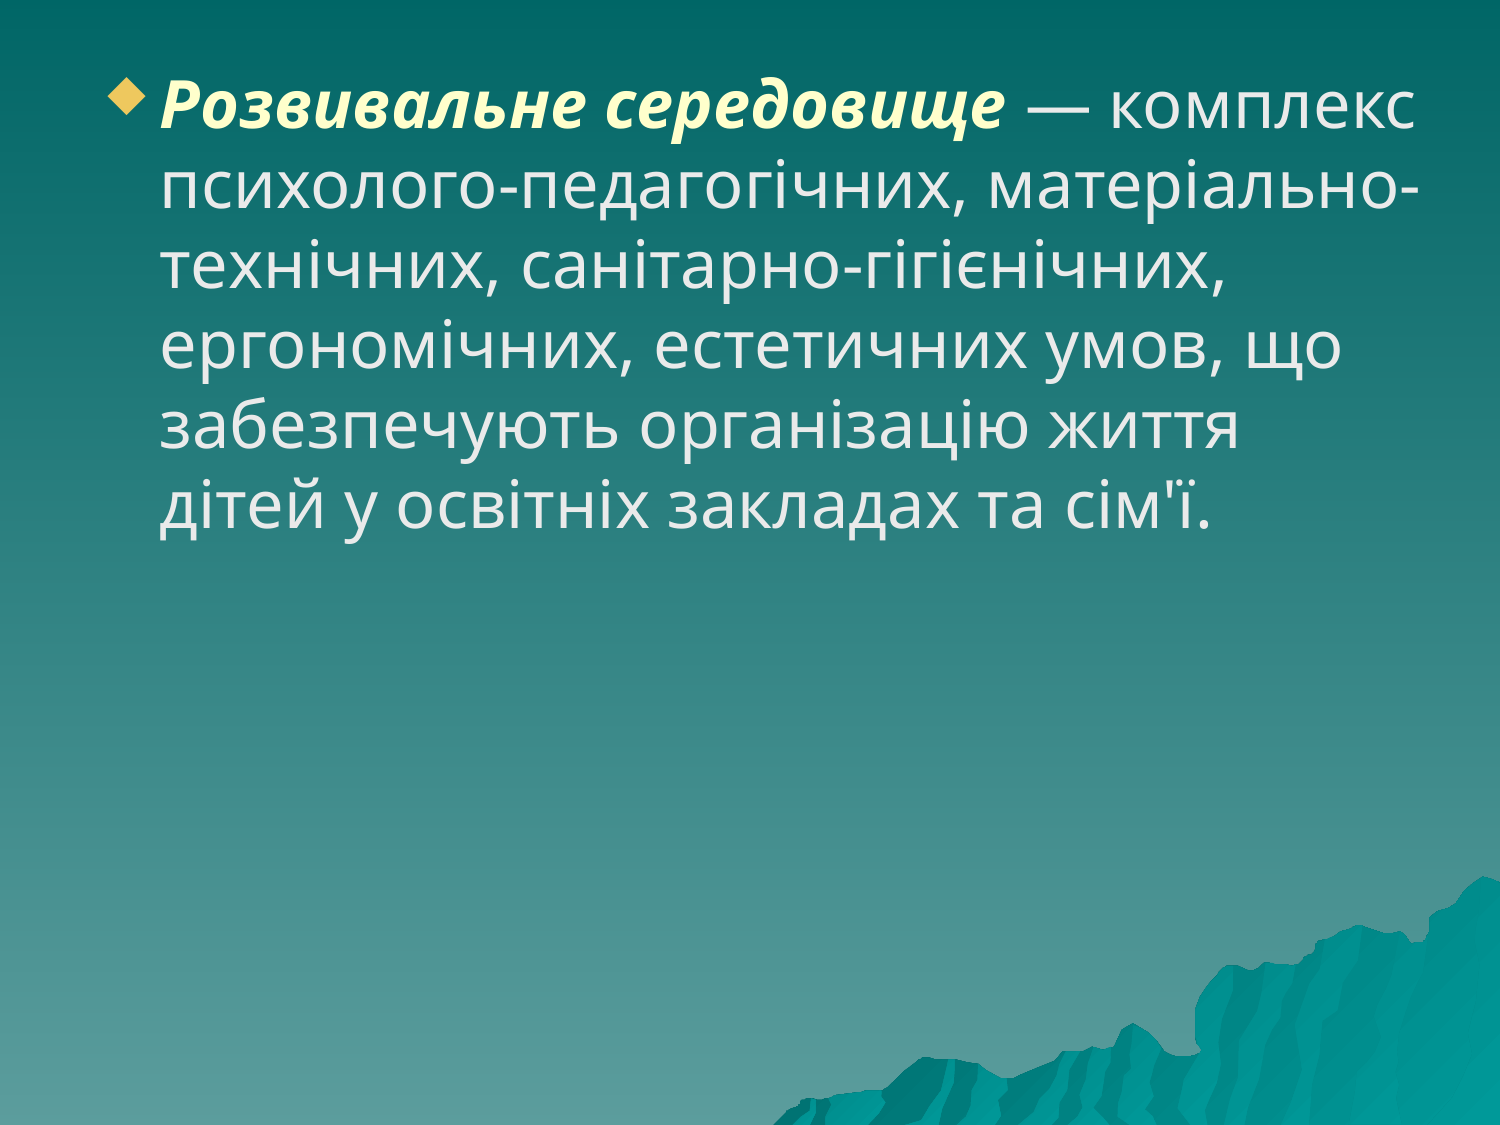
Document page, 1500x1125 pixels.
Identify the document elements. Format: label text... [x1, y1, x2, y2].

list Розвивальне середовище — комплекс психолого-педагогічних, матеріально-технічних, санітарно-гігієнічних, ергономічних, естетичних умов, що забезпечують організацію життя дітей у освітніх закладах та сім'ї. [88, 54, 1439, 798]
